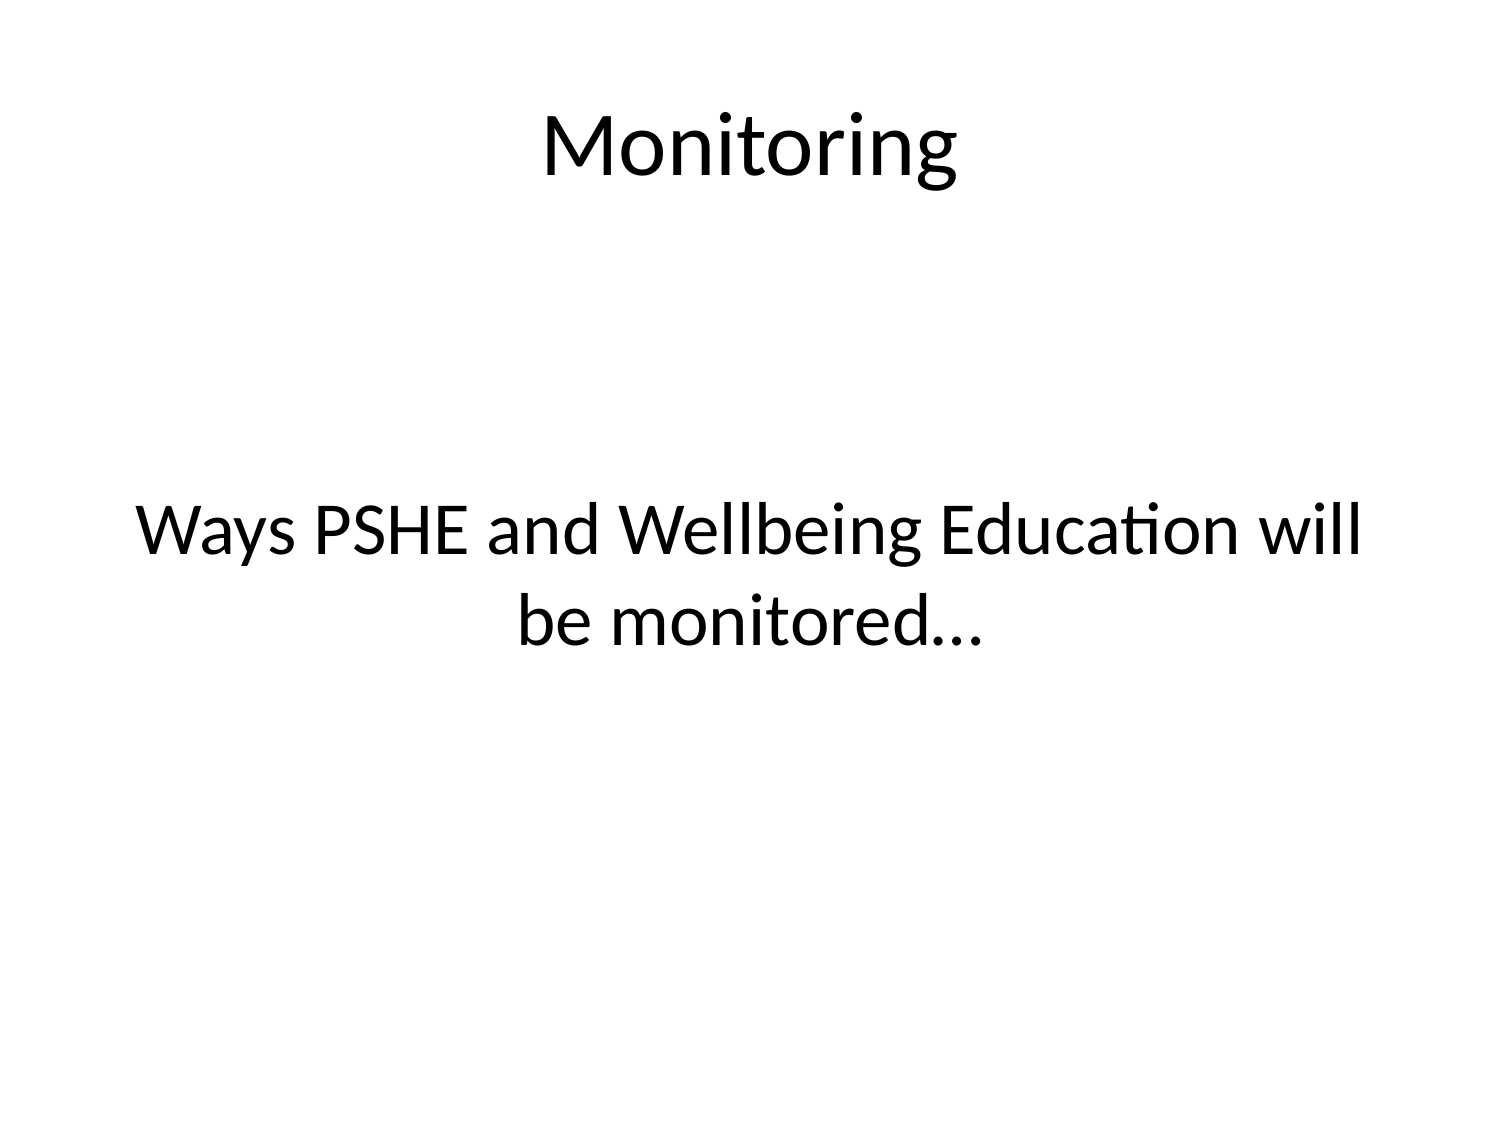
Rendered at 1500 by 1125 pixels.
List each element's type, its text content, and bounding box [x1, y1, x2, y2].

list Ways PSHE and Wellbeing Education will be monitored… [75, 262, 1425, 1005]
title Monitoring [75, 45, 1425, 233]
